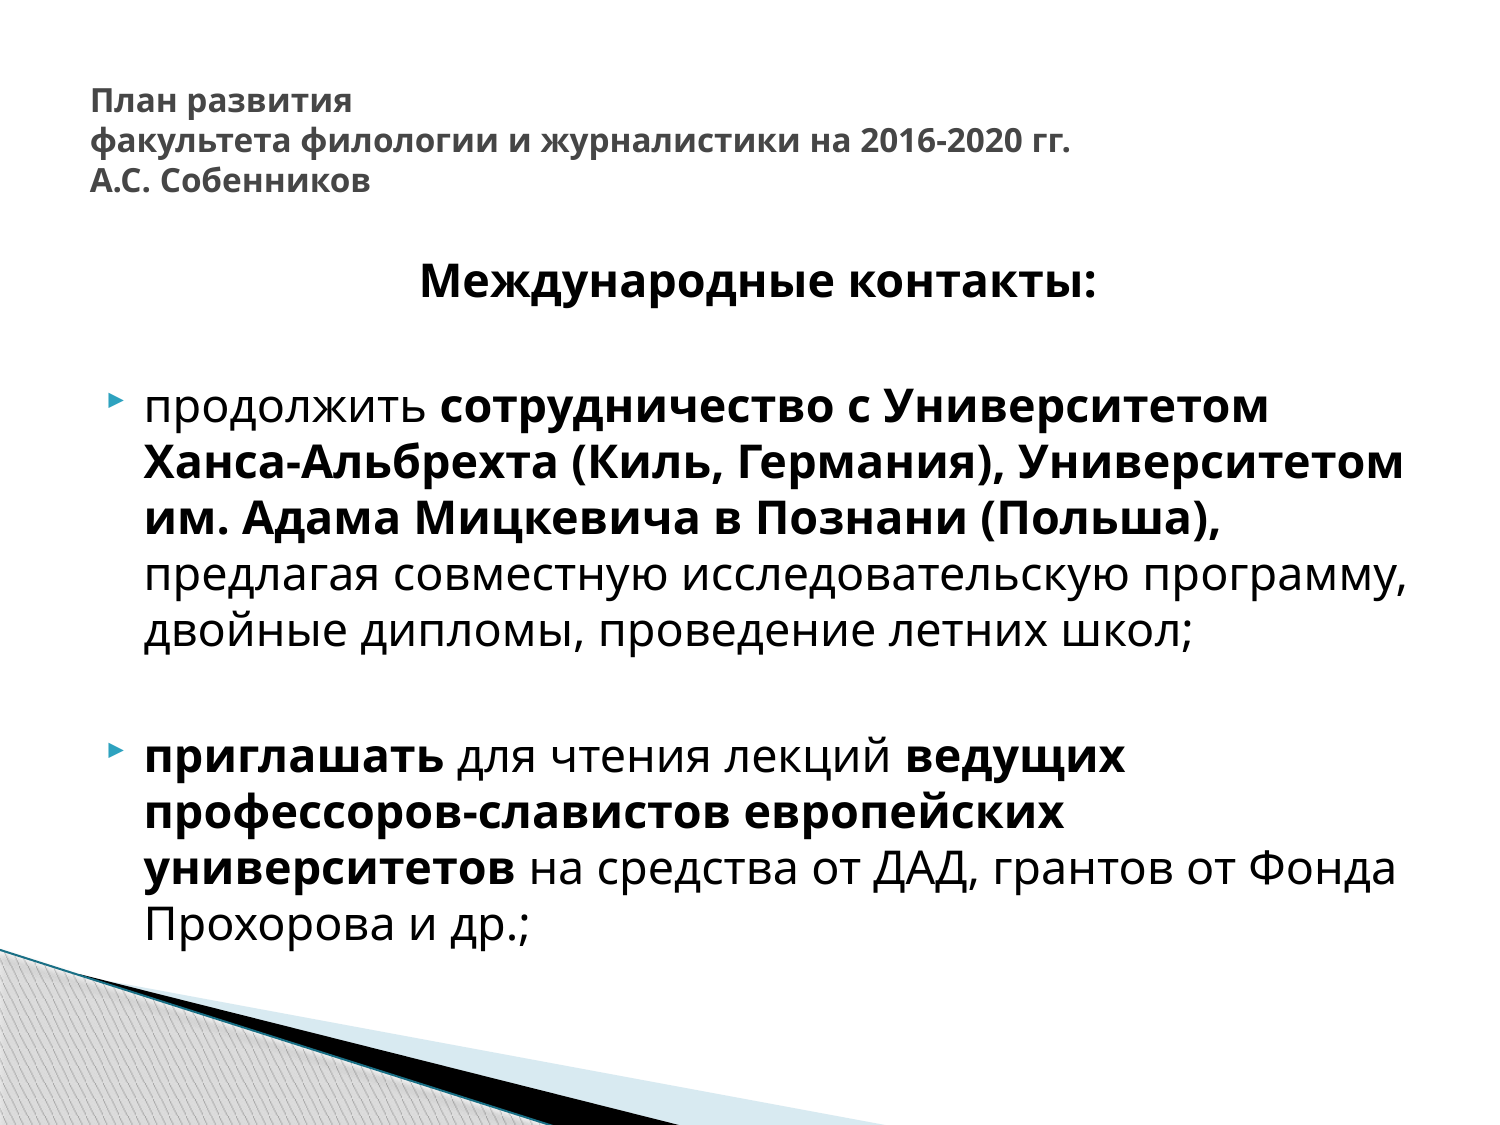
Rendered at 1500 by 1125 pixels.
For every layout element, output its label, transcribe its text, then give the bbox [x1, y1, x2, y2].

list Международные контакты: продолжить сотрудничество с Университетом Ханса-Альбрехта (Киль, Германия), Университетом им. Адама Мицкевича в Познани (Польша), предлагая совместную исследовательскую программу, двойные дипломы, проведение летних школ; приглашать для чтения лекций ведущих профессоров-славистов европейских университетов на средства от ДАД, грантов от Фонда Прохорова и др.; [75, 243, 1425, 986]
title План развития факультета филологии и журналистики на 2016-2020 гг. А.С. Собенников [75, 45, 1425, 233]
